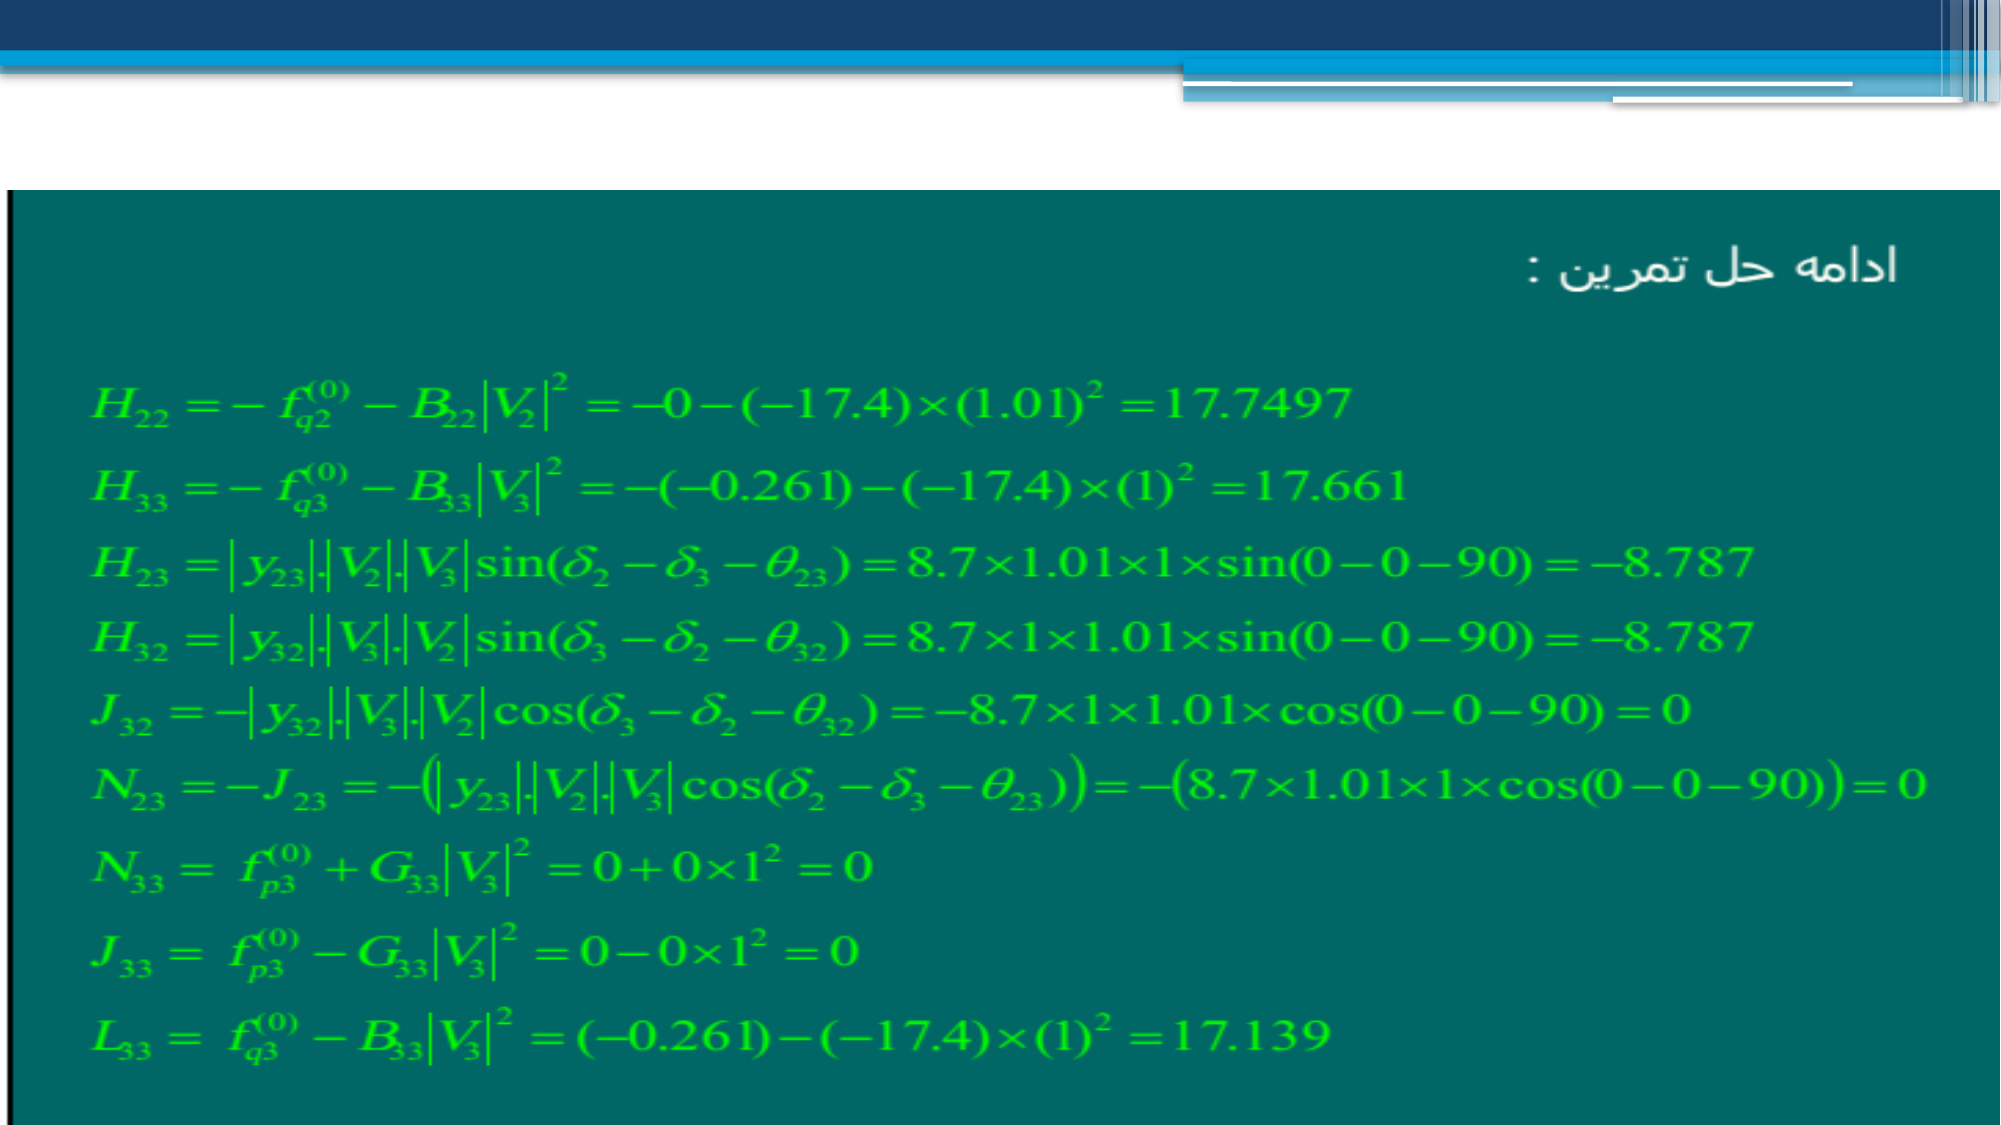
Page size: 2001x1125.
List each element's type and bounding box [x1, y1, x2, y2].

picture [0, 190, 2000, 1125]
